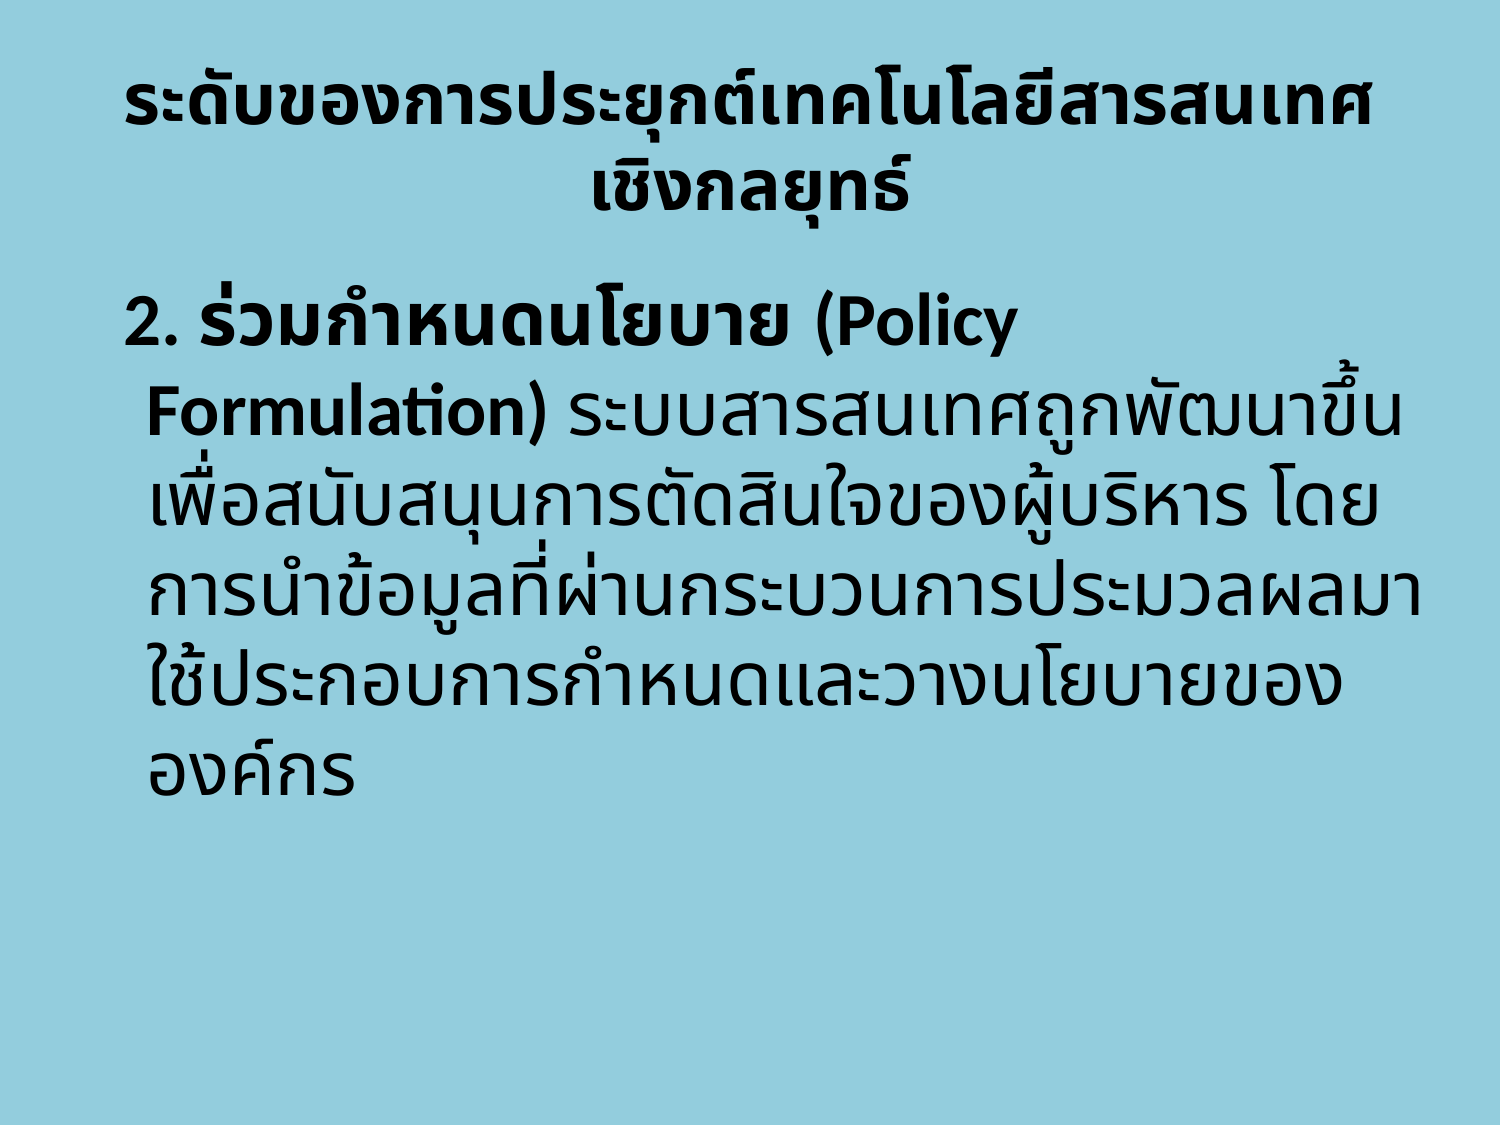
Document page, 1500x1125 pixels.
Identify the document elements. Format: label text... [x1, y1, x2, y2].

title ระดับของการประยุกต์เทคโนโลยีสารสนเทศเชิงกลยุทธ์ [75, 45, 1425, 233]
list 2. ร่วมกำหนดนโยบาย (Policy Formulation) ระบบสารสนเทศถูกพัฒนาขึ้น เพื่อสนับสนุนการตัดสินใจของผู้บริหาร โดยการนำข้อมูลที่ผ่านกระบวนการประมวลผลมาใช้ประกอบการกำหนดและวางนโยบายขององค์กร [75, 262, 1447, 1000]
